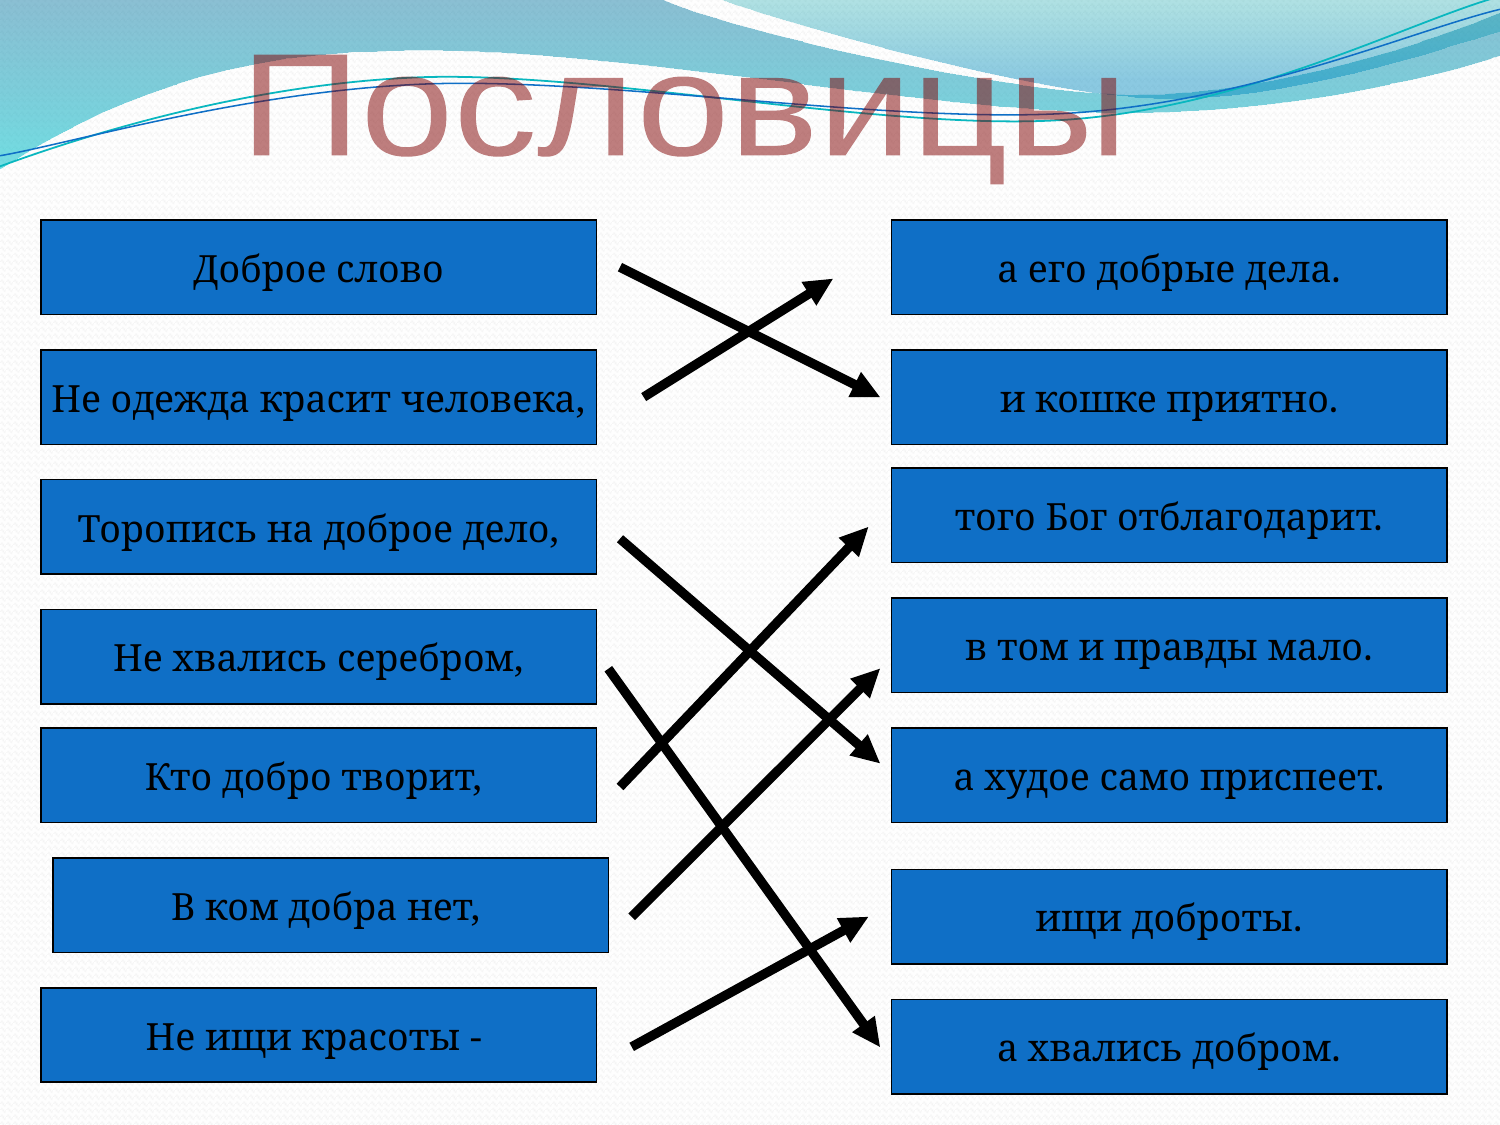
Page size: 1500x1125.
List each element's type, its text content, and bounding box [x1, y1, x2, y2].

text_box Не ищи красоты - [41, 987, 597, 1083]
text_box [631, 668, 880, 917]
text_box Торопись на доброе дело, [41, 479, 597, 575]
text_box [631, 916, 869, 1047]
text_box Не хвались серебром, [41, 609, 597, 705]
text_box Доброе слово [41, 220, 597, 315]
text_box [643, 278, 833, 398]
text_box и кошке приятно. [891, 350, 1447, 445]
text_box ищи доброты. [891, 869, 1447, 965]
text_box а худое само приспеет. [891, 727, 1447, 823]
text_box [120, 315, 502, 343]
text_box а хвались добром. [891, 999, 1447, 1094]
text_box [749, 332, 880, 398]
text_box [810, 949, 880, 1047]
text_box того Бог отблагодарит. [891, 467, 1447, 563]
text_box Не одежда красит человека, [41, 350, 597, 445]
text_box В ком добра нет, [53, 857, 609, 953]
text_box в том и правды мало. [891, 597, 1447, 693]
text_box Кто добро творит, [41, 727, 597, 823]
text_box а его добрые дела. [891, 220, 1447, 315]
text_box [619, 527, 869, 788]
text_box [829, 719, 880, 764]
